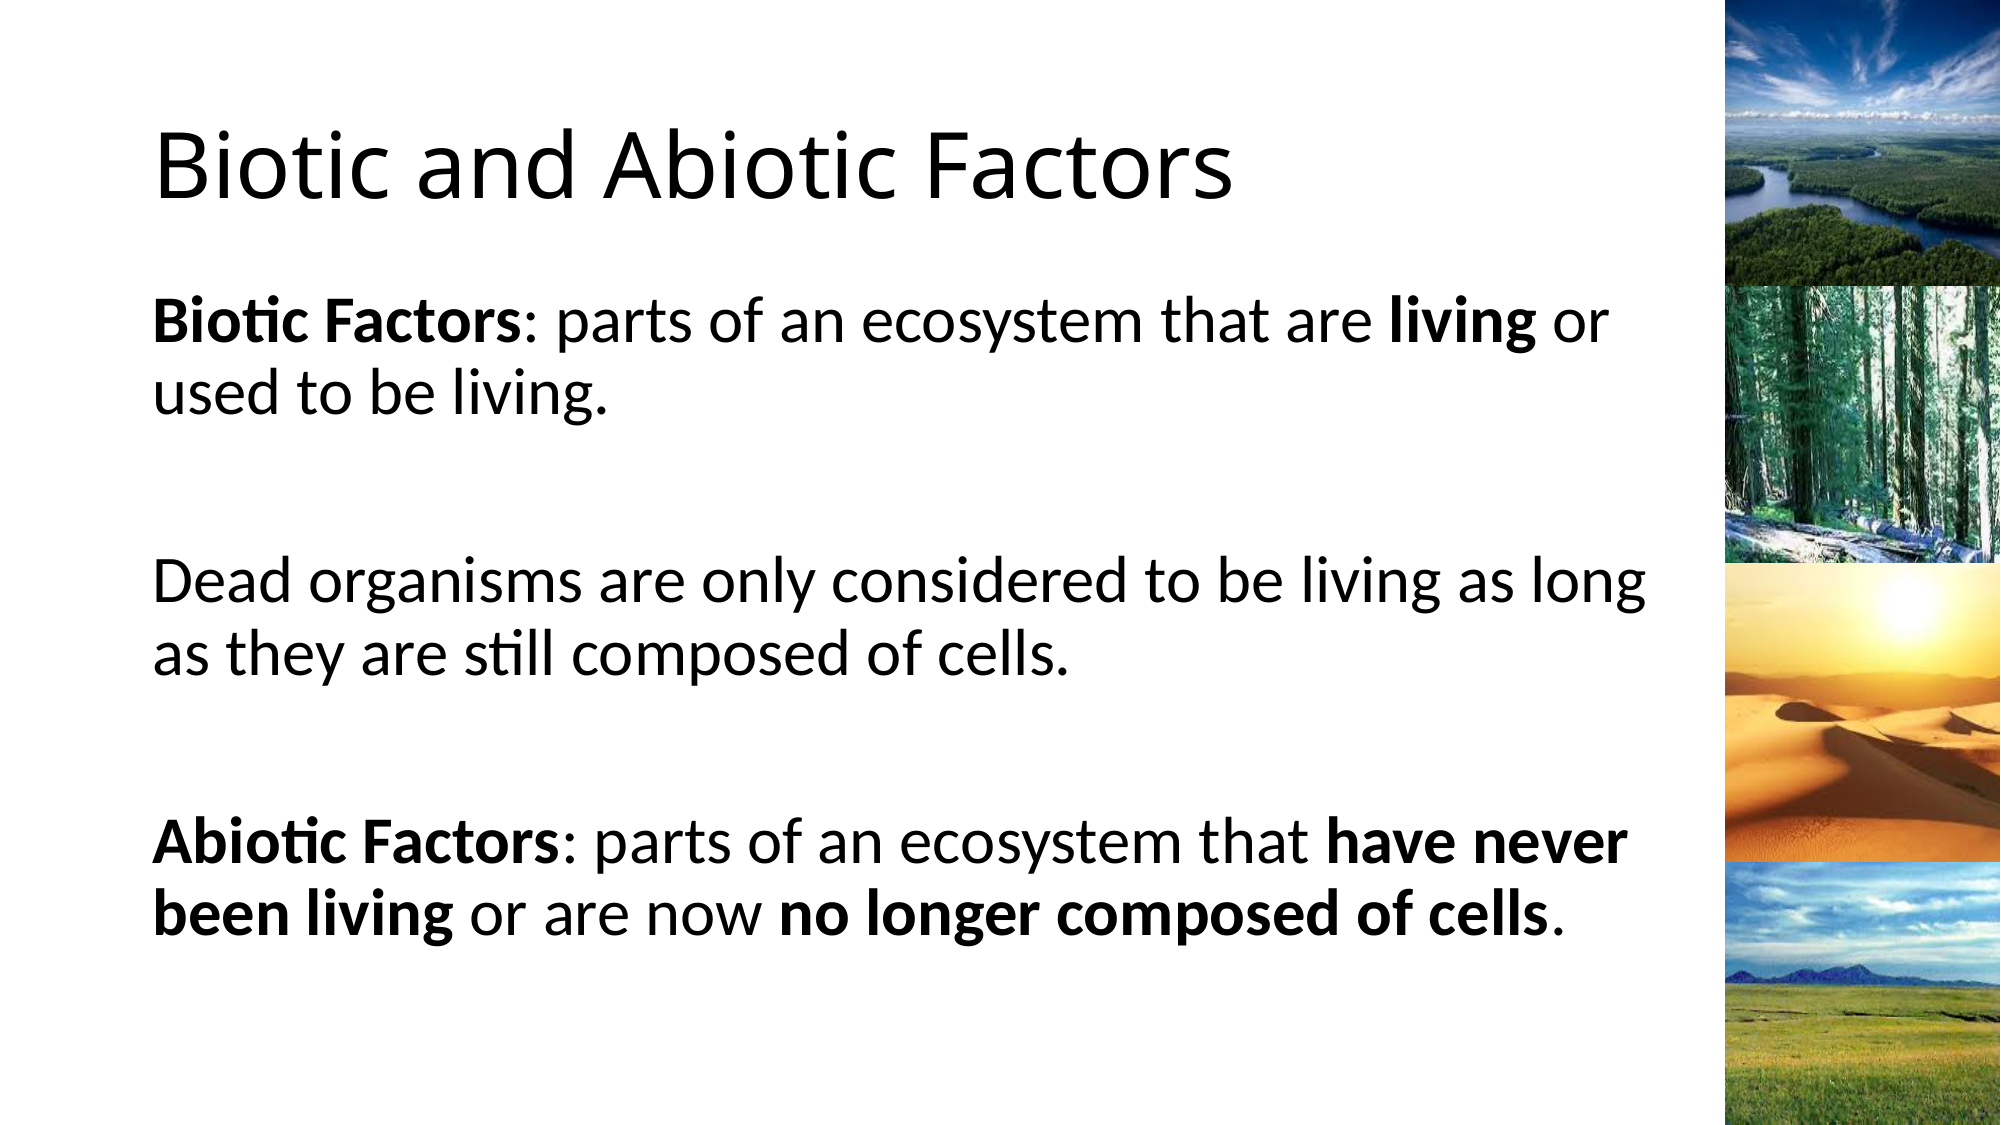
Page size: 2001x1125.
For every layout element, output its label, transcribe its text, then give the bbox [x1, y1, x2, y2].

list Biotic Factors: parts of an ecosystem that are living or used to be living. Dead organisms are only considered to be living as long as they are still composed of cells. Abiotic Factors: parts of an ecosystem that have never been living or are now no longer composed of cells. [137, 277, 1702, 1067]
title Biotic and Abiotic Factors [137, 59, 1702, 277]
picture [1725, 0, 2000, 1125]
